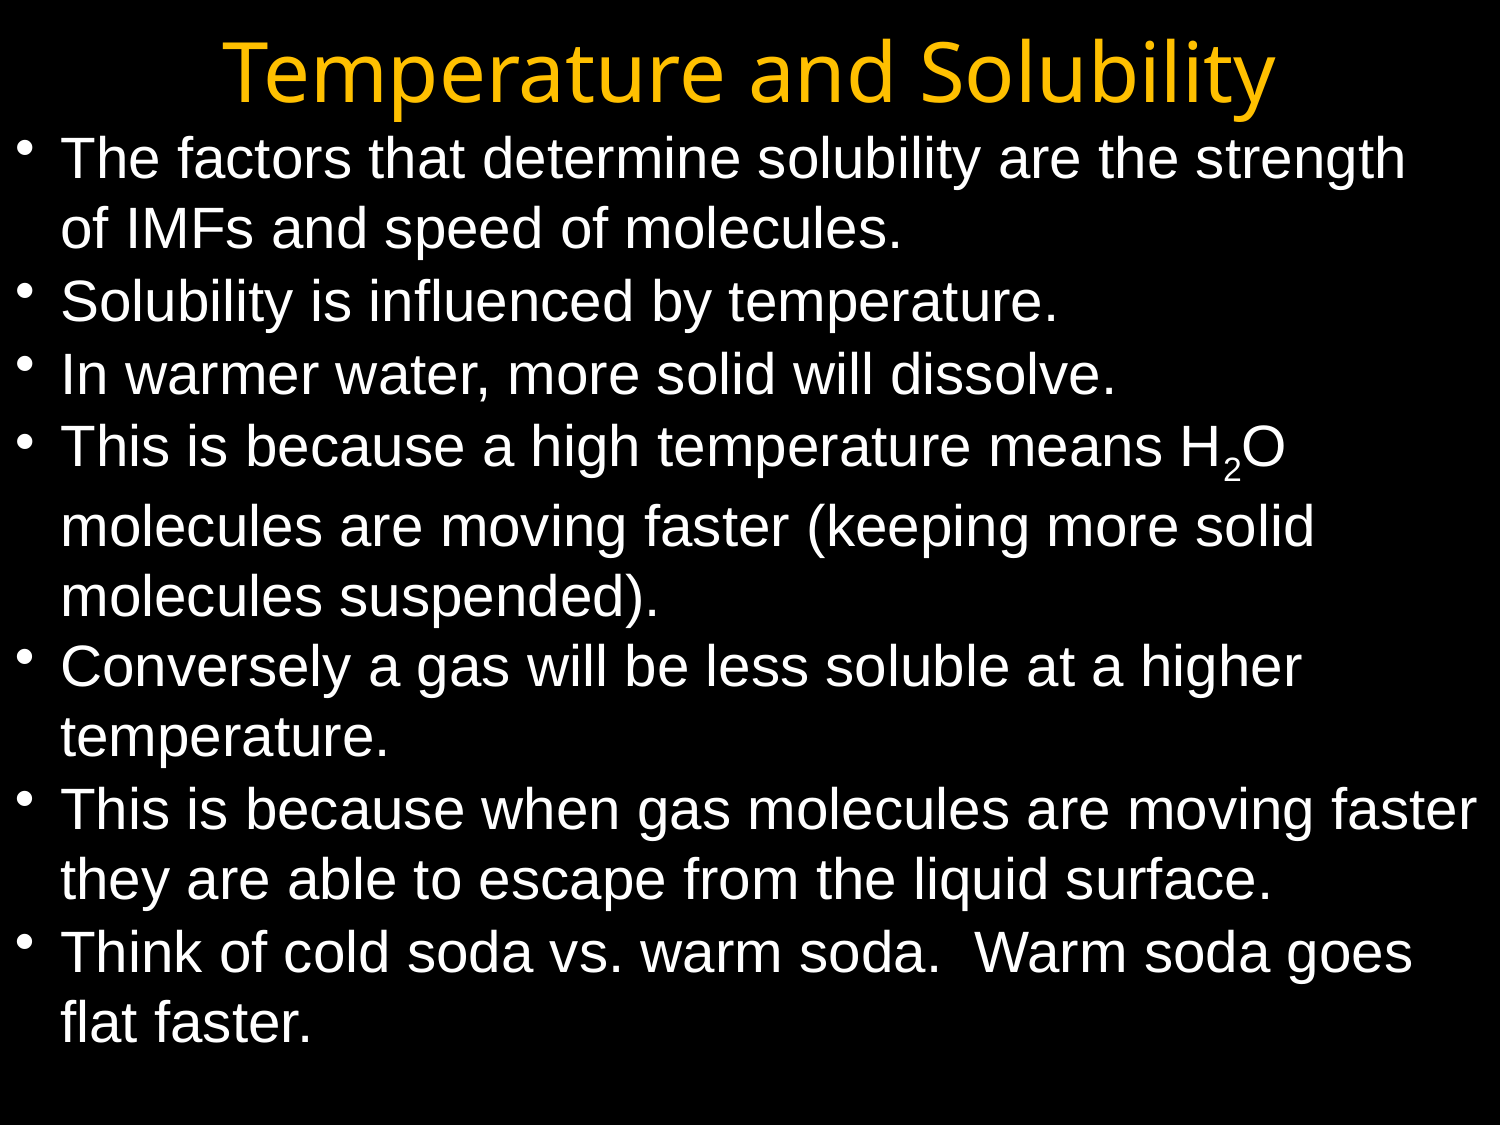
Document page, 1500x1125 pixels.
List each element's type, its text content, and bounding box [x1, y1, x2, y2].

text_box Conversely a gas will be less soluble at a higher temperature. This is because when gas molecules are moving faster they are able to escape from the liquid surface. Think of cold soda vs. warm soda. Warm soda goes flat faster. [0, 621, 1500, 1090]
title Temperature and Solubility [112, 24, 1388, 113]
list The factors that determine solubility are the strength of IMFs and speed of molecules. Solubility is influenced by temperature. In warmer water, more solid will dissolve. This is because a high temperature means H2O molecules are moving faster (keeping more solid molecules suspended). [0, 112, 1475, 538]
